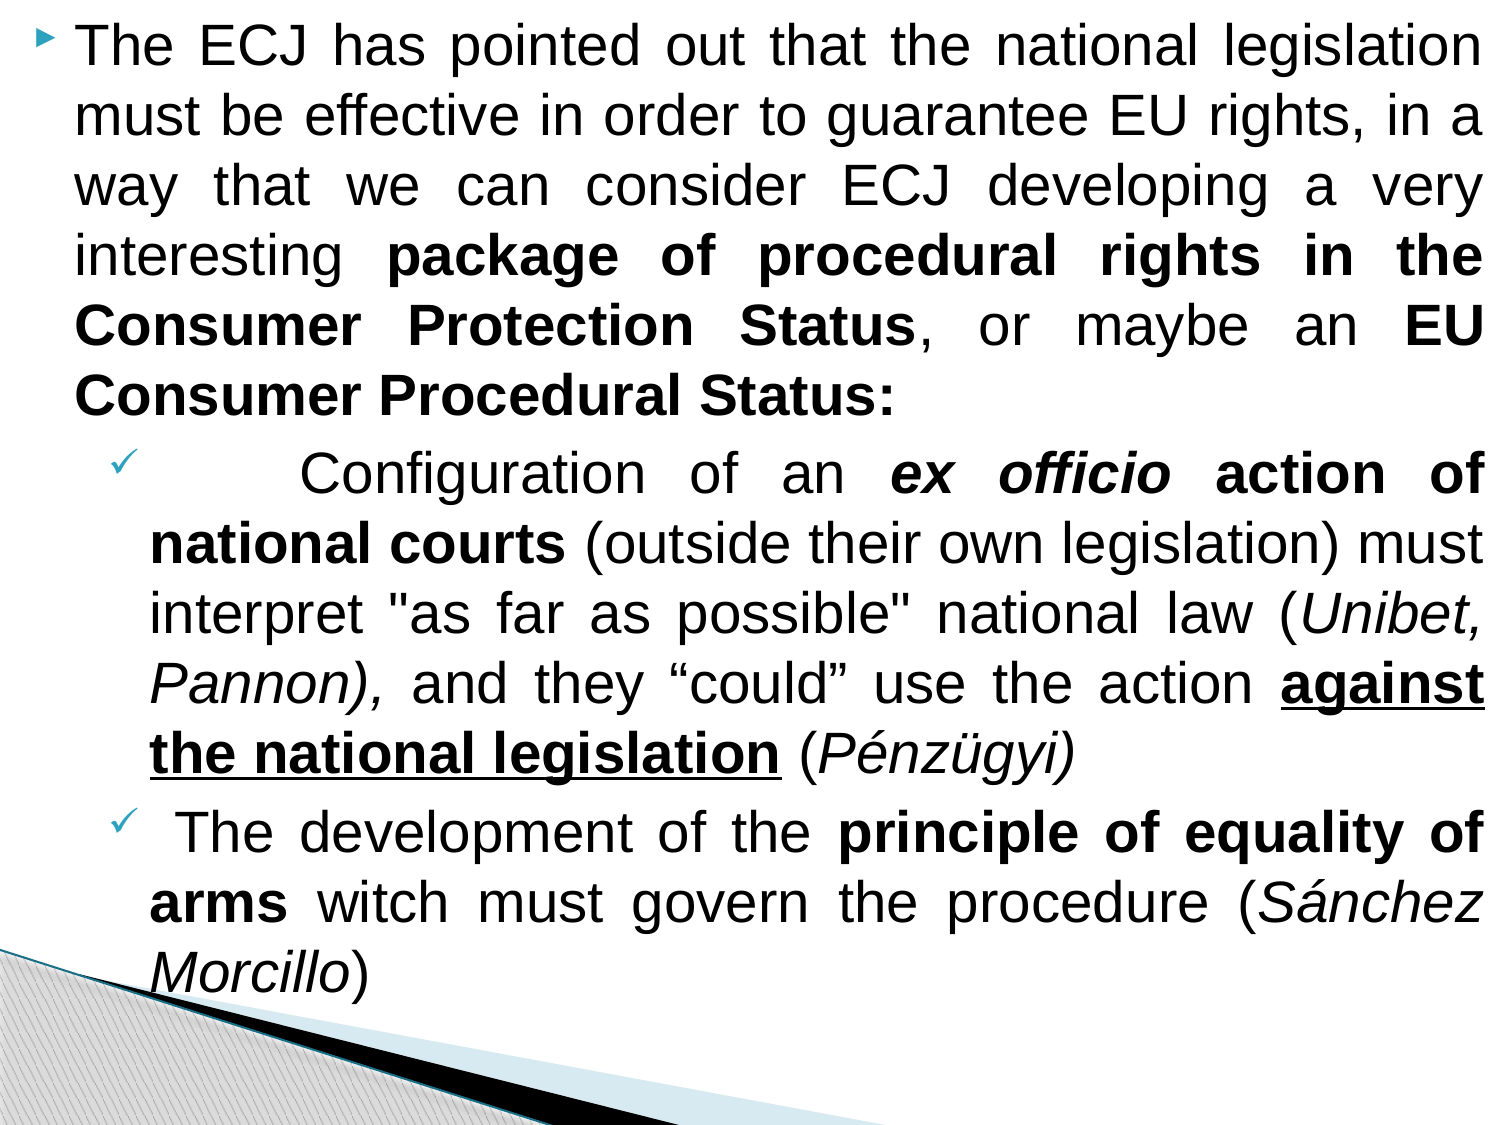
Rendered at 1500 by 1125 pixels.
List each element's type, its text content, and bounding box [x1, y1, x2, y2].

text_box The ECJ has pointed out that the national legislation must be effective in order to guarantee EU rights, in a way that we can consider ECJ developing a very interesting package of procedural rights in the Consumer Protection Status, or maybe an EU Consumer Procedural Status: Configuration of an ex officio action of national courts (outside their own legislation) must interpret "as far as possible" national law (Unibet, Pannon), and they “could” use the action against the national legislation (Pénzügyi) The development of the principle of equality of arms witch must govern the procedure (Sánchez Morcillo) [0, 0, 1500, 1047]
